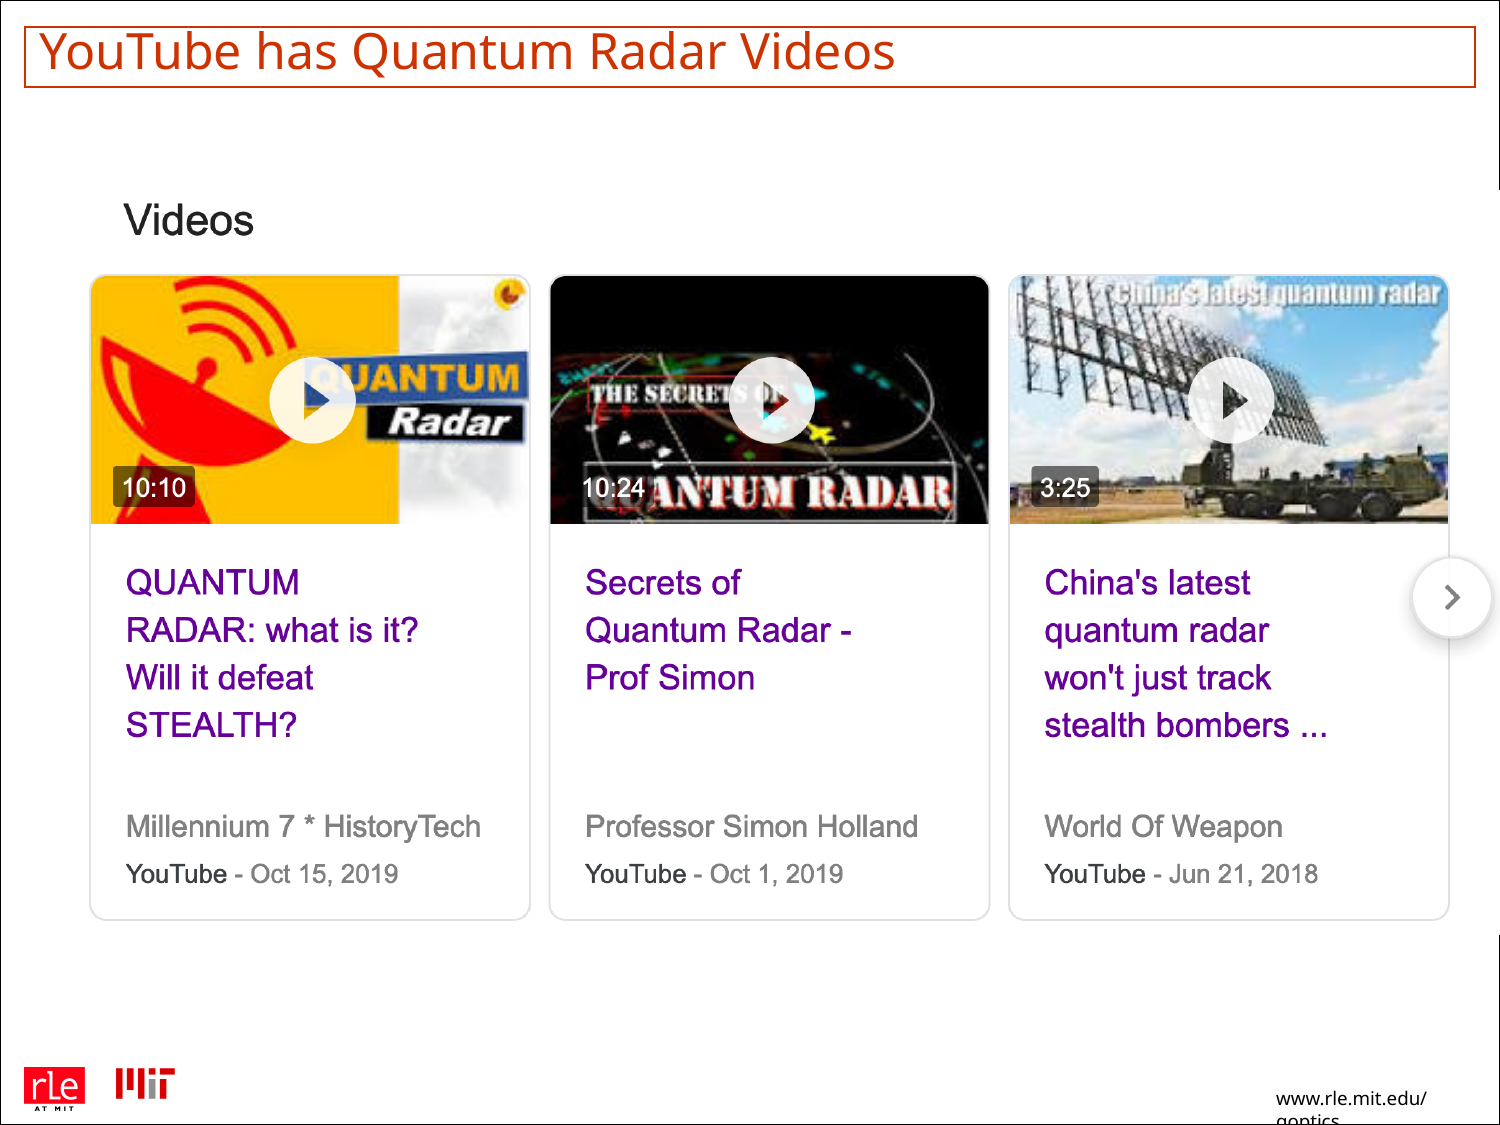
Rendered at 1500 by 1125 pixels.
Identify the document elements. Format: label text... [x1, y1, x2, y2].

title YouTube has Quantum Radar Videos [24, 26, 1476, 88]
picture [24, 1067, 85, 1111]
picture [0, 190, 1500, 935]
picture [115, 1067, 175, 1100]
